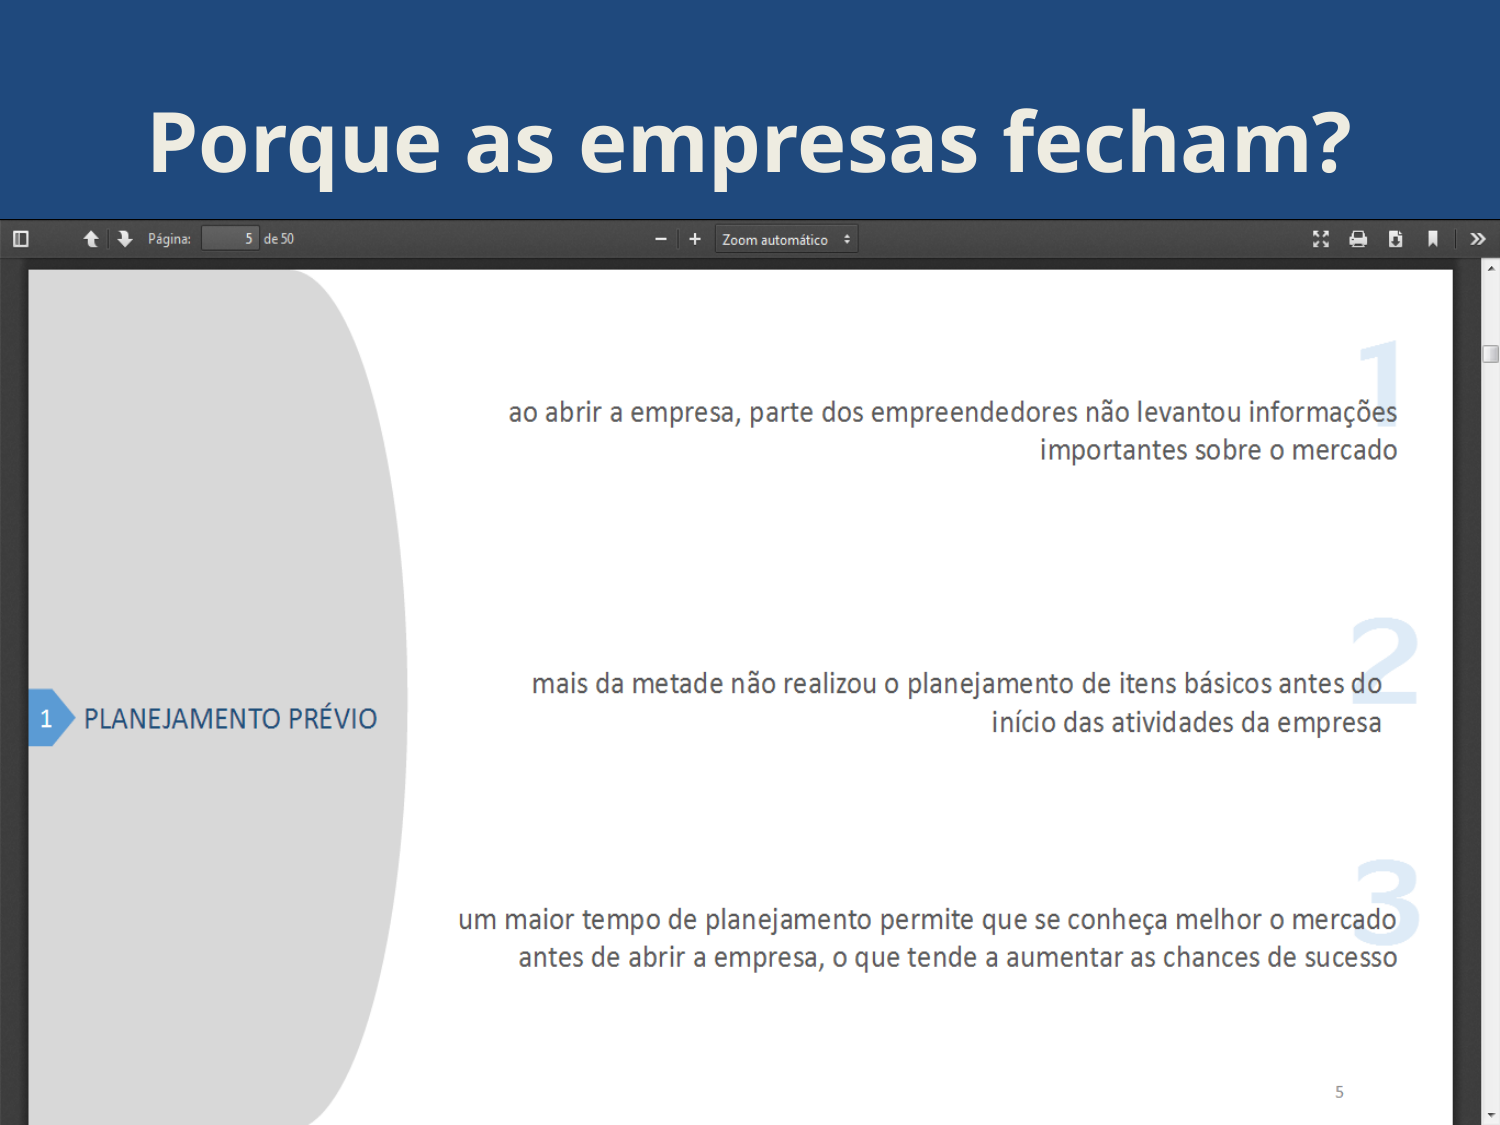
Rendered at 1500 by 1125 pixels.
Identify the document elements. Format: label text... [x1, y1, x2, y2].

title Porque as empresas fecham? [75, 45, 1425, 219]
picture [0, 219, 1500, 1125]
